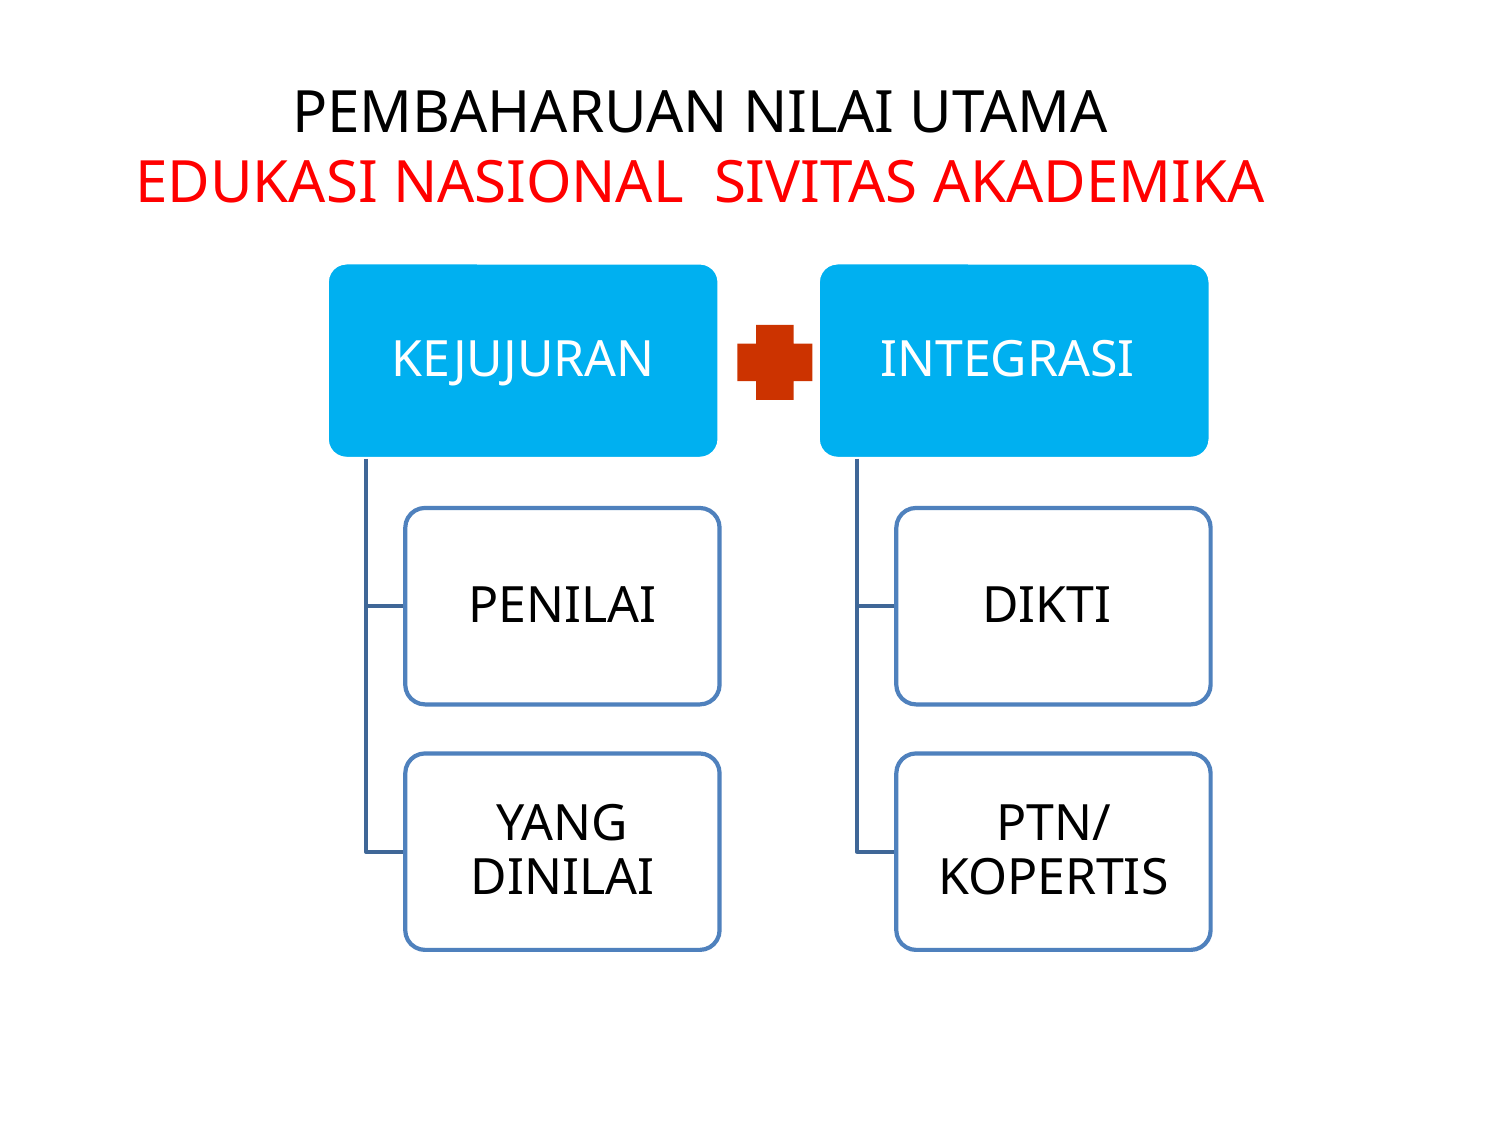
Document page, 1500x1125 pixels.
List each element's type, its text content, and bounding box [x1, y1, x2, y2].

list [112, 262, 1426, 951]
title PEMBAHARUAN NILAI UTAMA EDUKASI NASIONAL SIVITAS AKADEMIKA [65, 62, 1336, 225]
